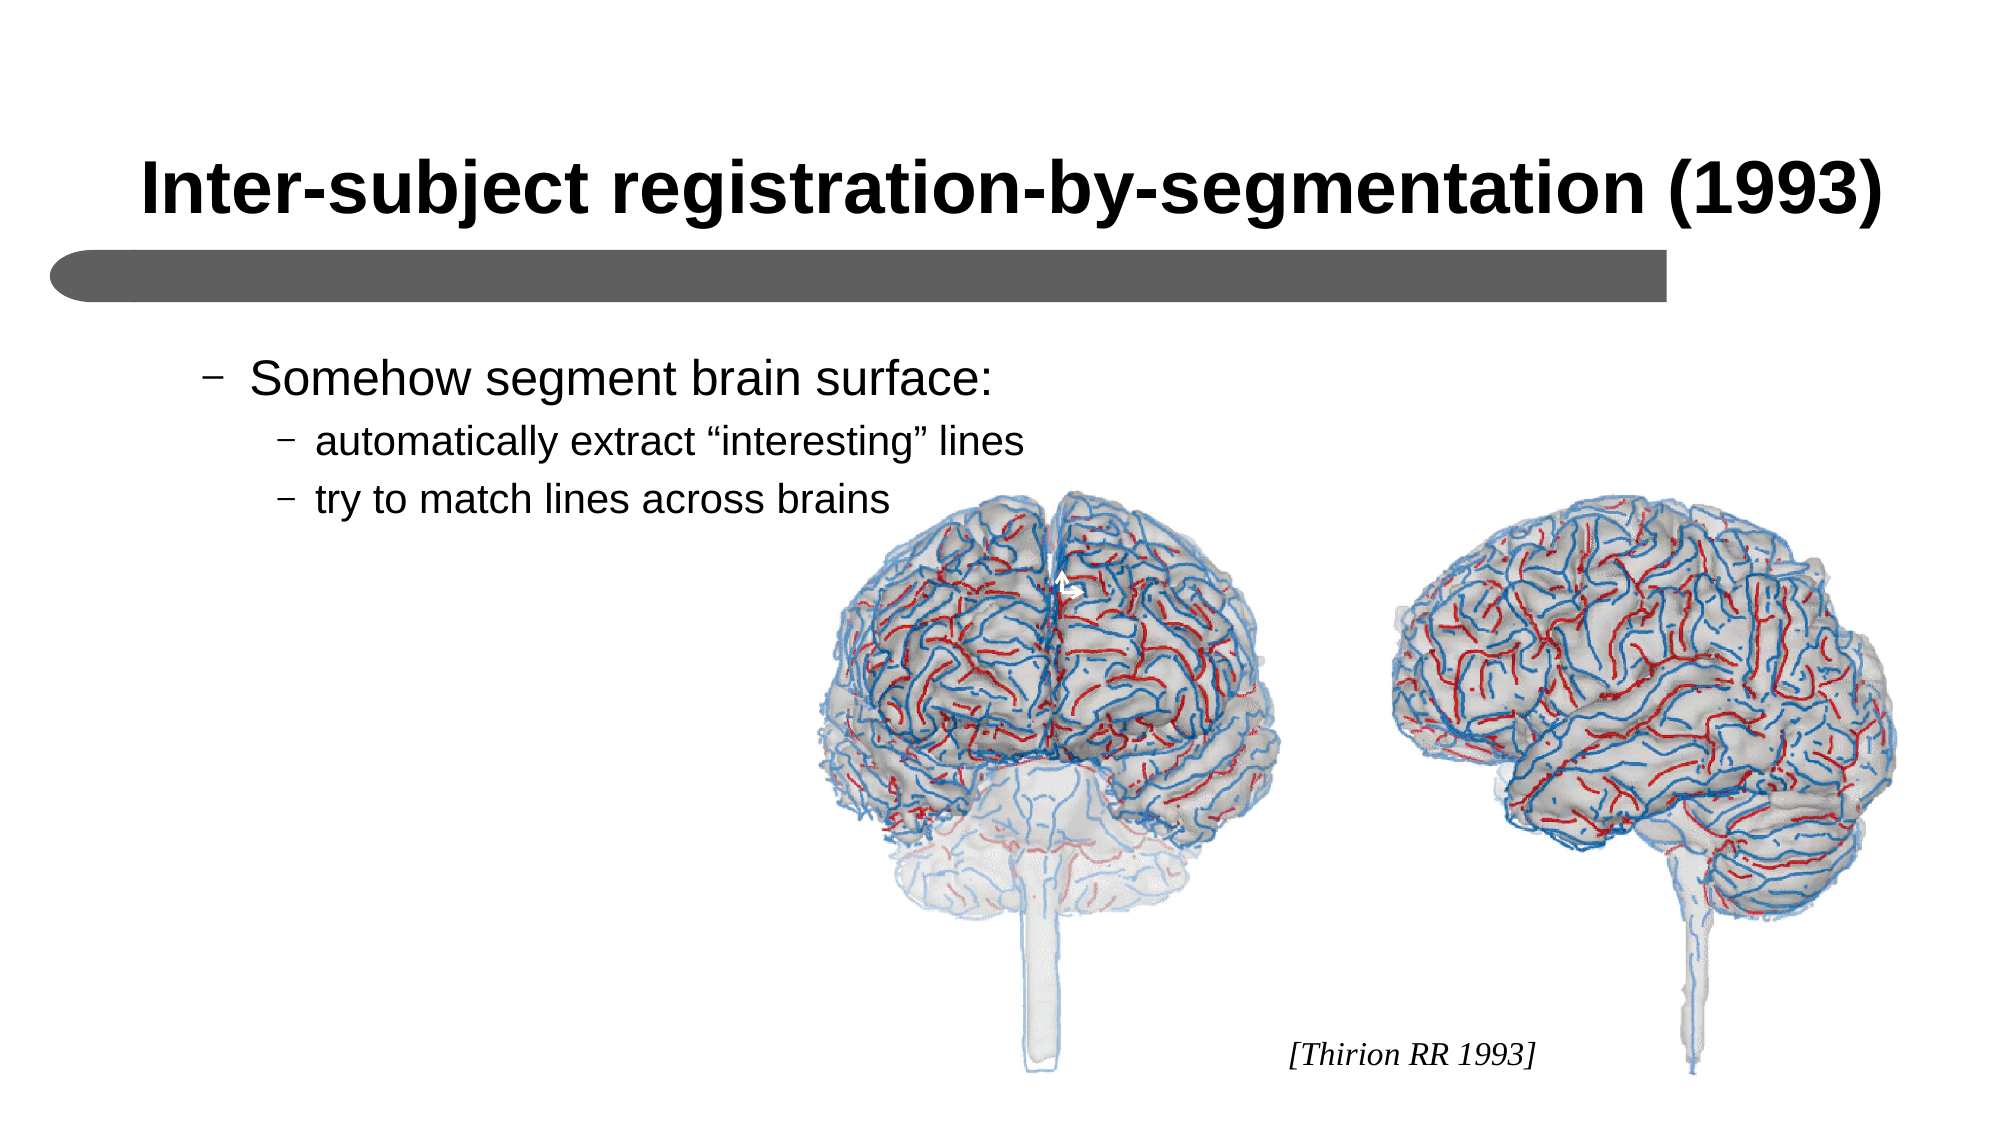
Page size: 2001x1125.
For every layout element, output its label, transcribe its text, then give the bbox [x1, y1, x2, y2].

picture [799, 458, 1917, 1088]
title Inter-subject registration-by-segmentation (1993) [124, 124, 1913, 238]
text_box Somehow segment brain surface: automatically extract “interesting” lines try to match lines across brains [112, 337, 1950, 1025]
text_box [1061, 569, 1085, 593]
